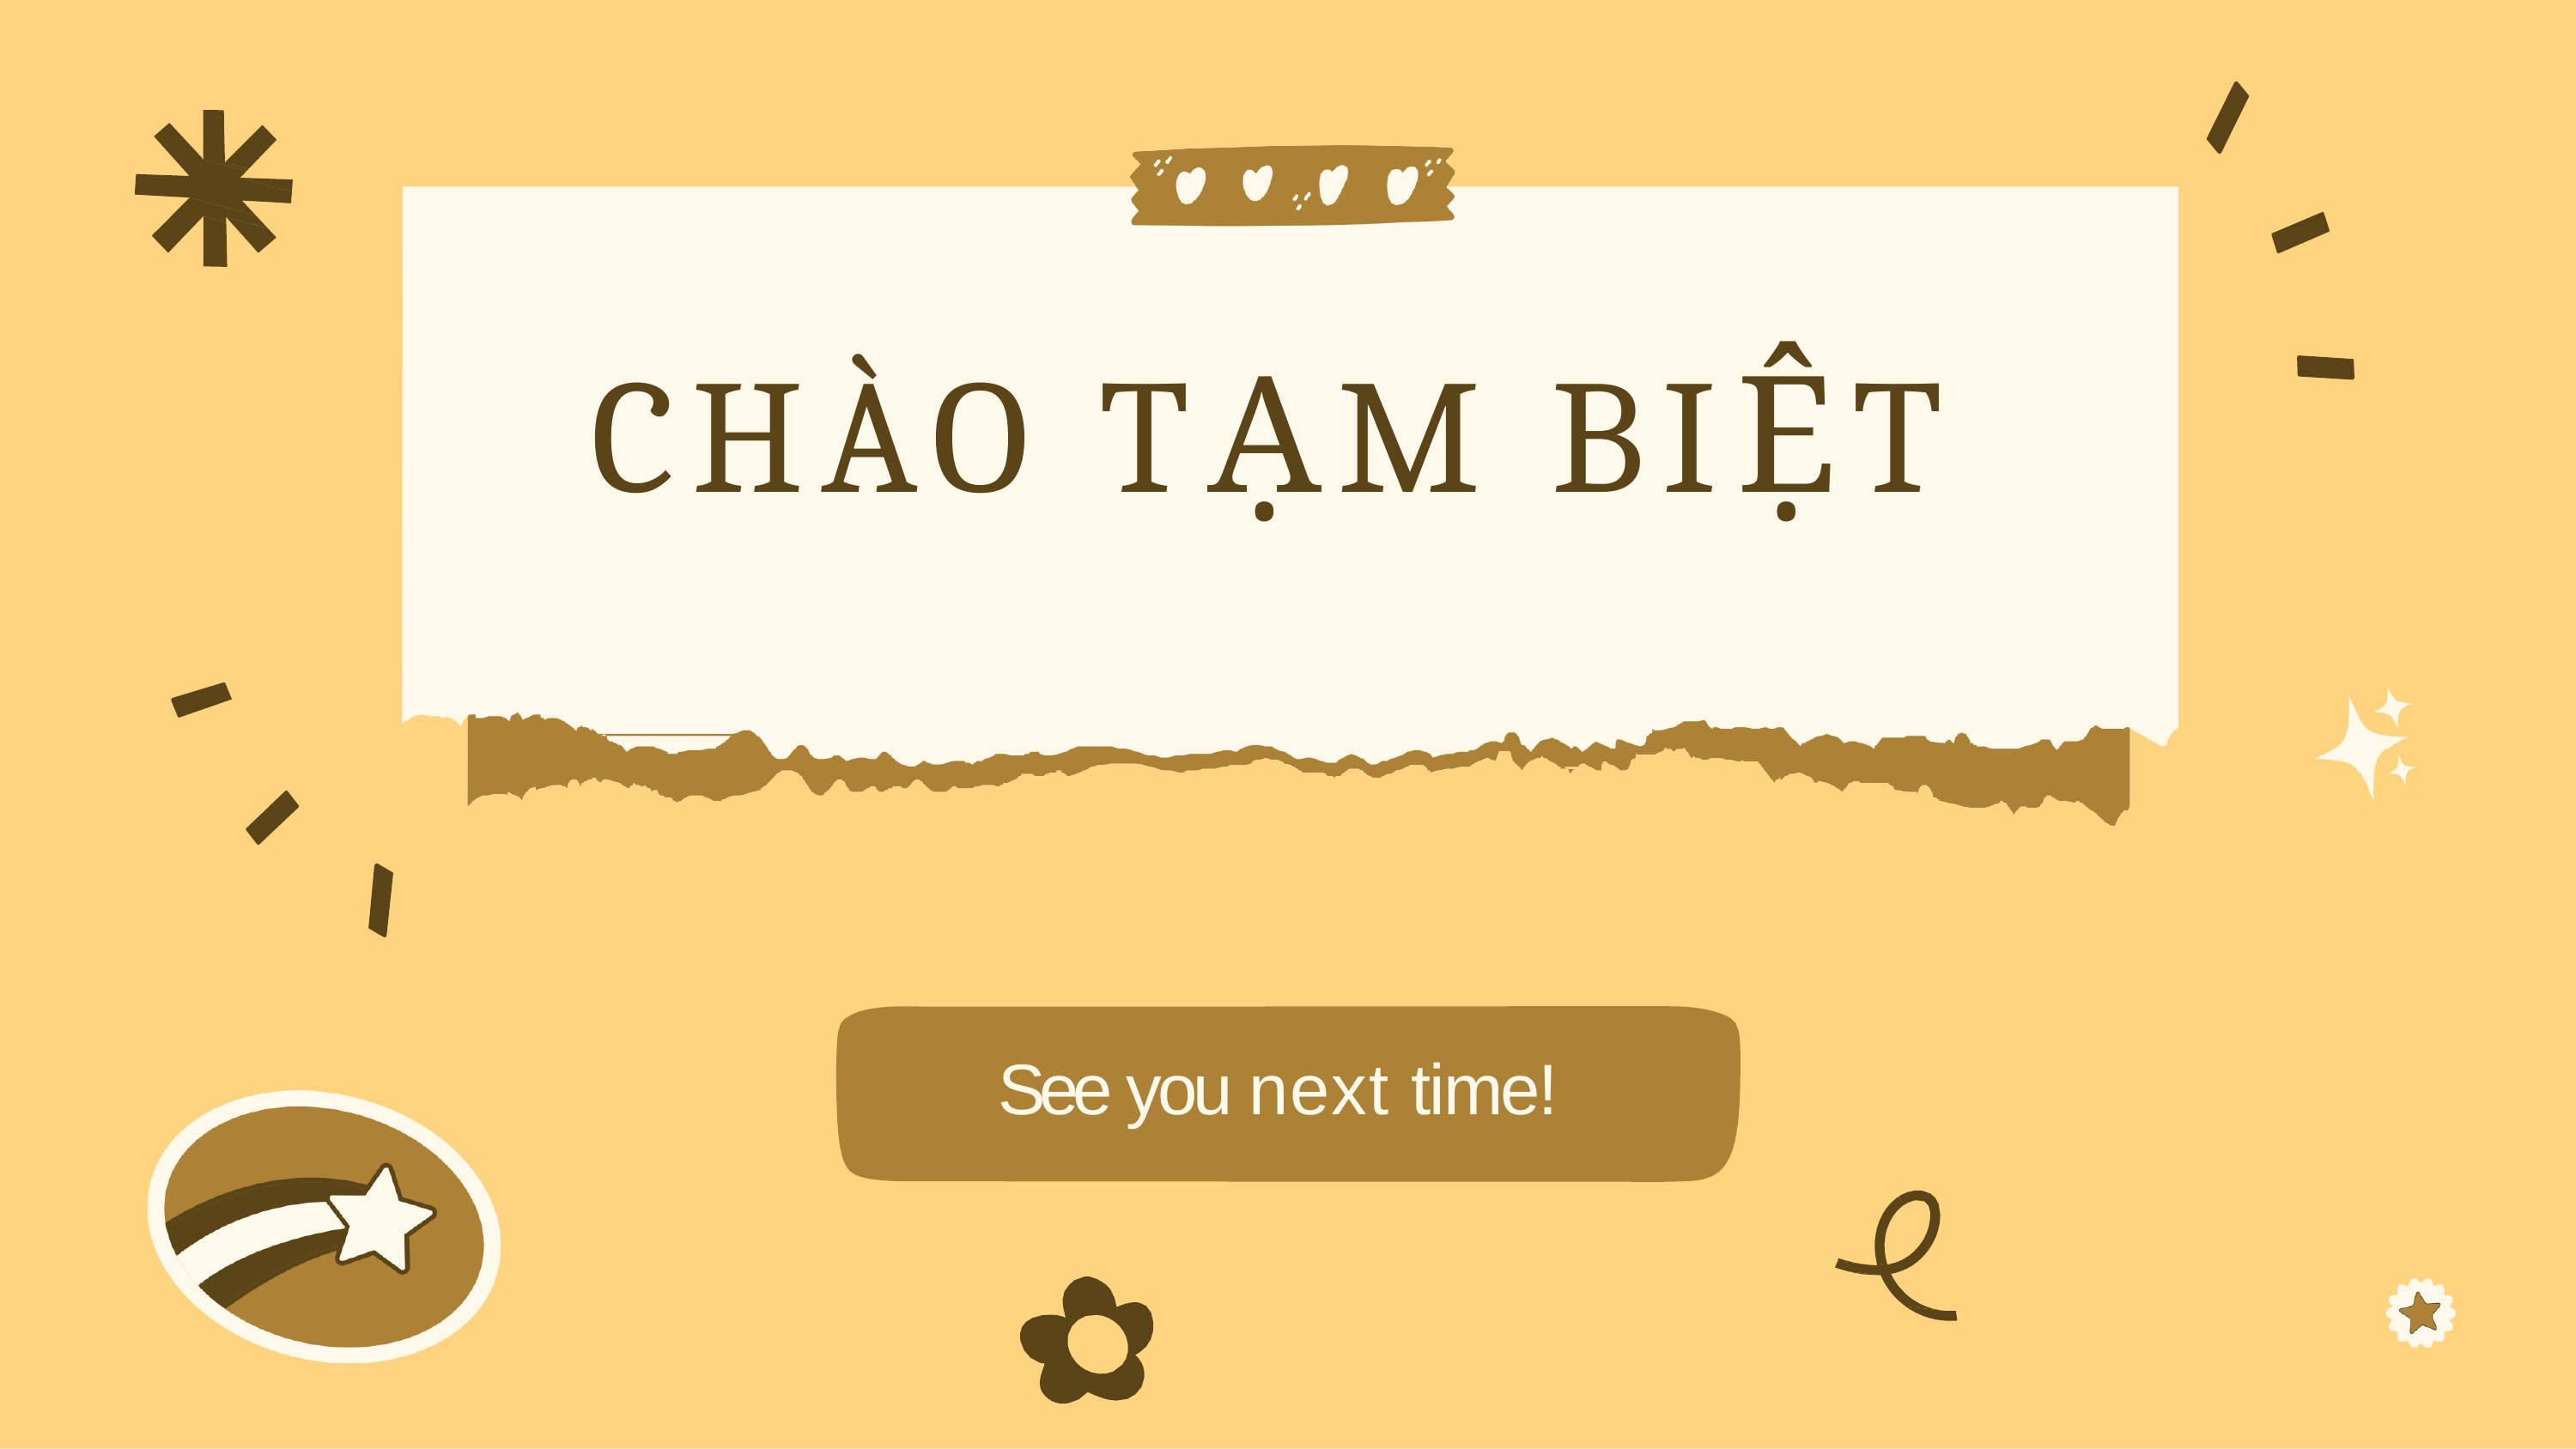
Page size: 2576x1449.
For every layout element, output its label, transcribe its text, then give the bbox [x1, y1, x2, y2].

text_box [368, 863, 393, 937]
text_box [1835, 1190, 1958, 1321]
text_box [147, 1090, 501, 1363]
text_box [171, 682, 233, 718]
text_box [2271, 211, 2330, 254]
text_box [835, 1006, 1741, 1182]
title CHÀO TẠM BIỆT [481, 322, 2174, 574]
text_box See you next time! [996, 1041, 1580, 1130]
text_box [1019, 1276, 1154, 1404]
text_box [134, 110, 293, 267]
text_box [2297, 355, 2354, 380]
text_box [402, 145, 2179, 826]
text_box [2385, 1278, 2456, 1348]
text_box [2206, 81, 2250, 155]
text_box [2314, 686, 2415, 801]
text_box [246, 791, 299, 846]
